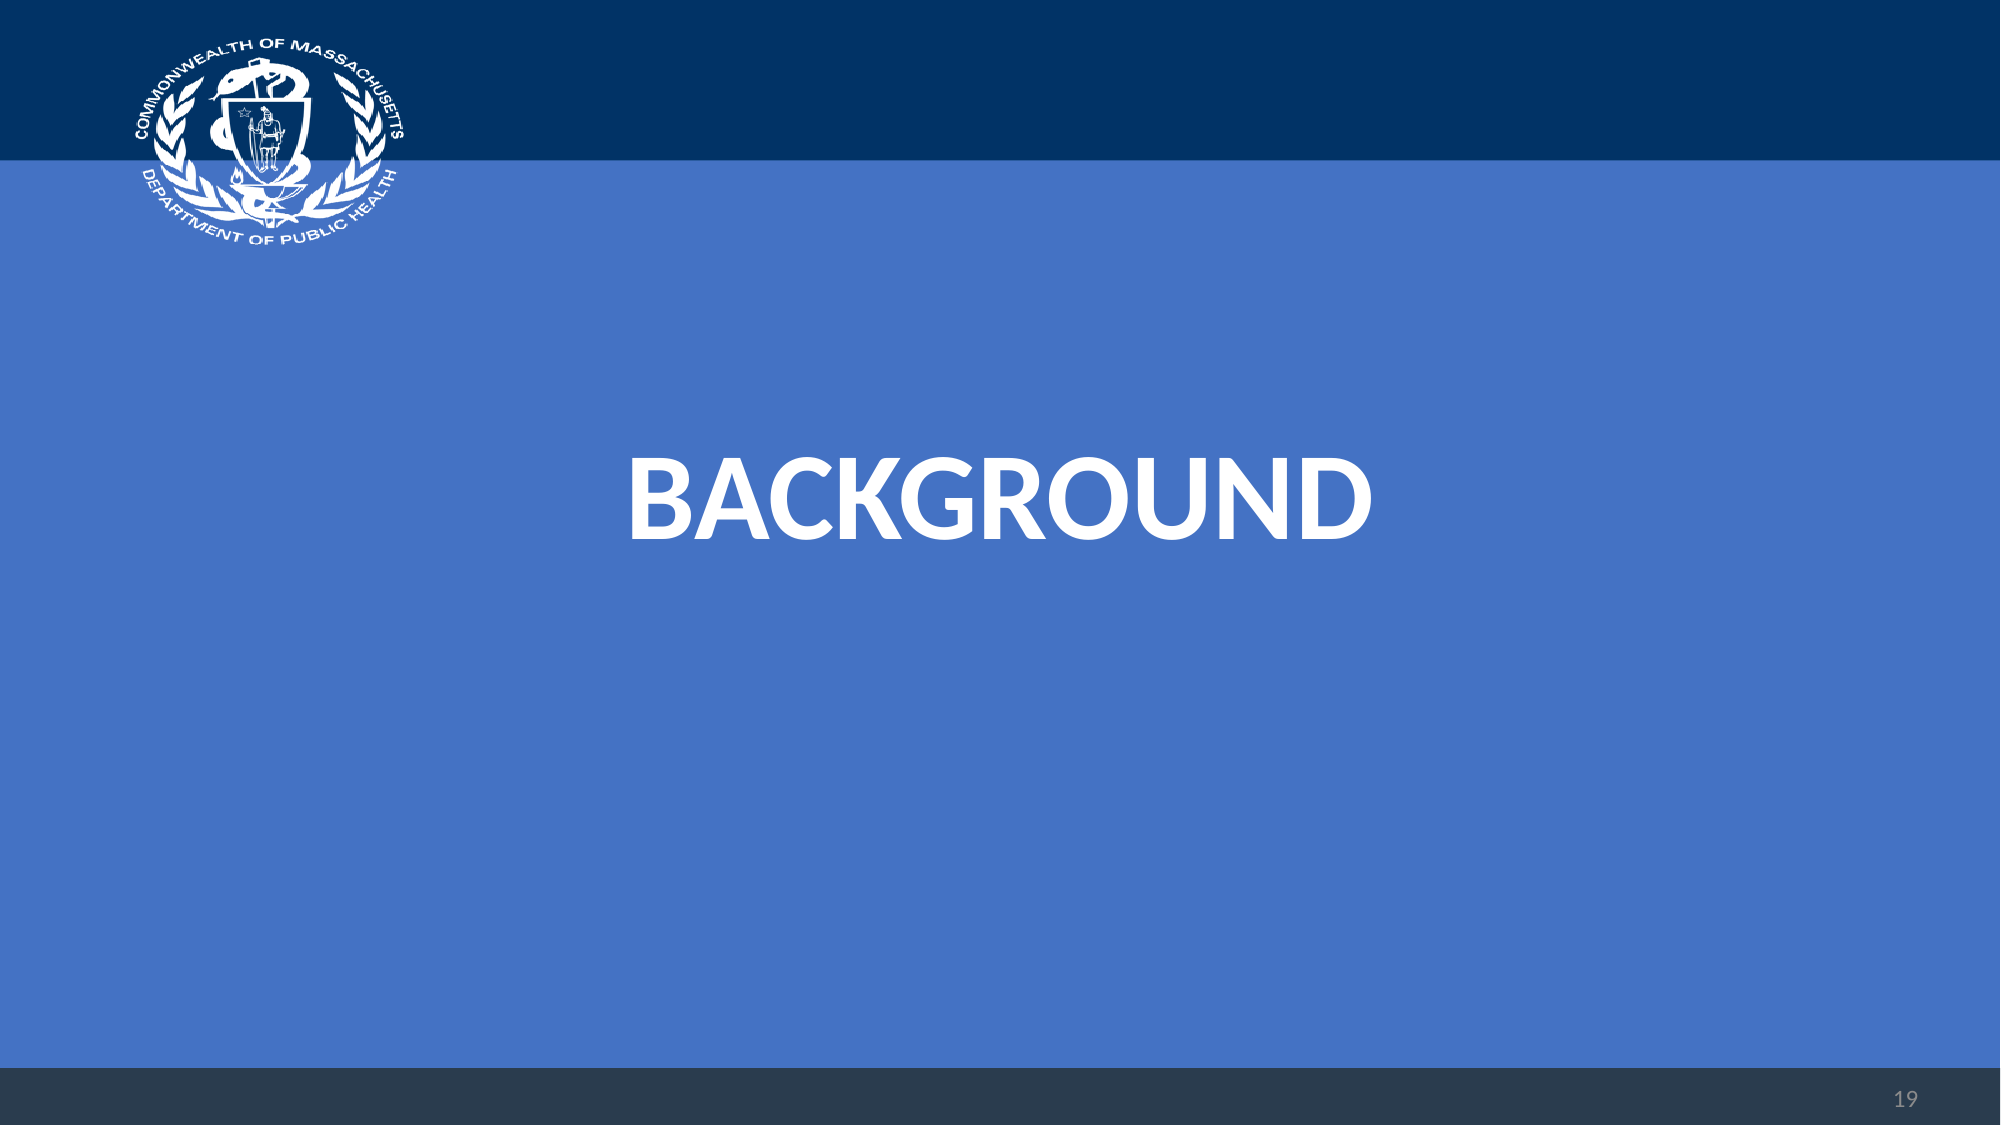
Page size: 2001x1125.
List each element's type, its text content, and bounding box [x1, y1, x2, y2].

slide_number 19 [1833, 1074, 1934, 1125]
picture [133, 38, 407, 245]
title Background [152, 406, 1848, 631]
